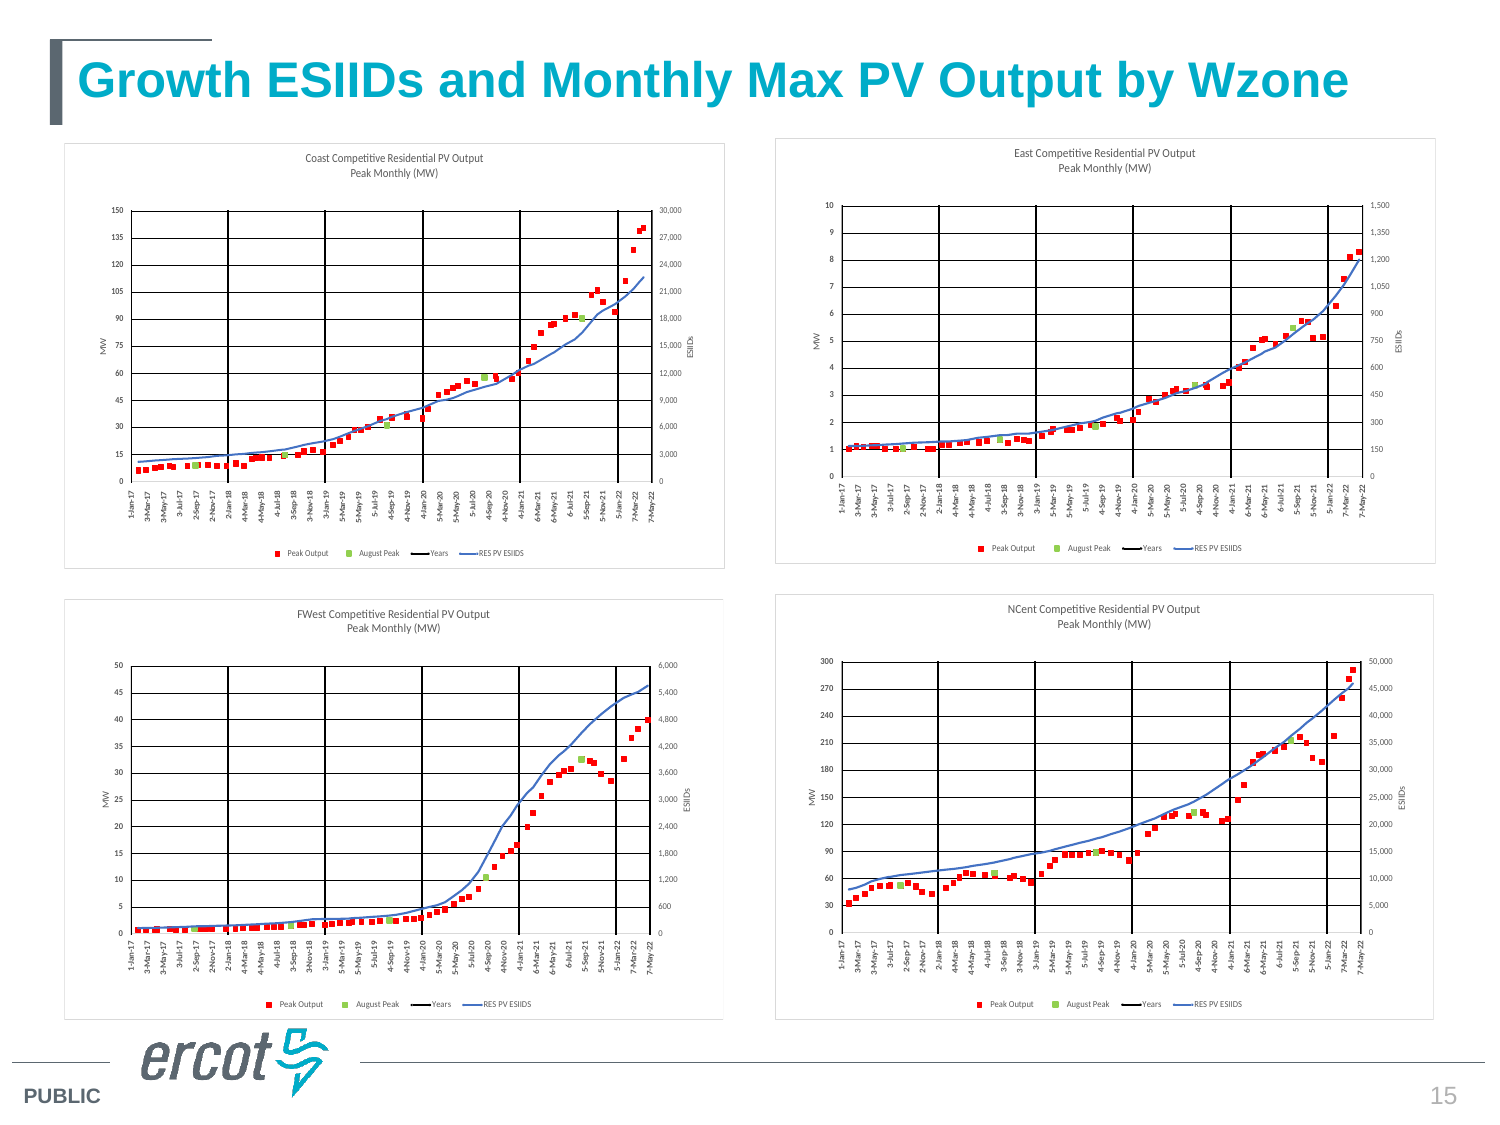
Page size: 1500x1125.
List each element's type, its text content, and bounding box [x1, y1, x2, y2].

picture [64, 598, 724, 1021]
slide_number 15 [1400, 1076, 1488, 1113]
picture [774, 137, 1436, 564]
picture [774, 593, 1434, 1021]
title Growth ESIIDs and Monthly Max PV Output by Wzone [62, 39, 1450, 125]
picture [137, 1024, 332, 1100]
picture [64, 142, 726, 570]
